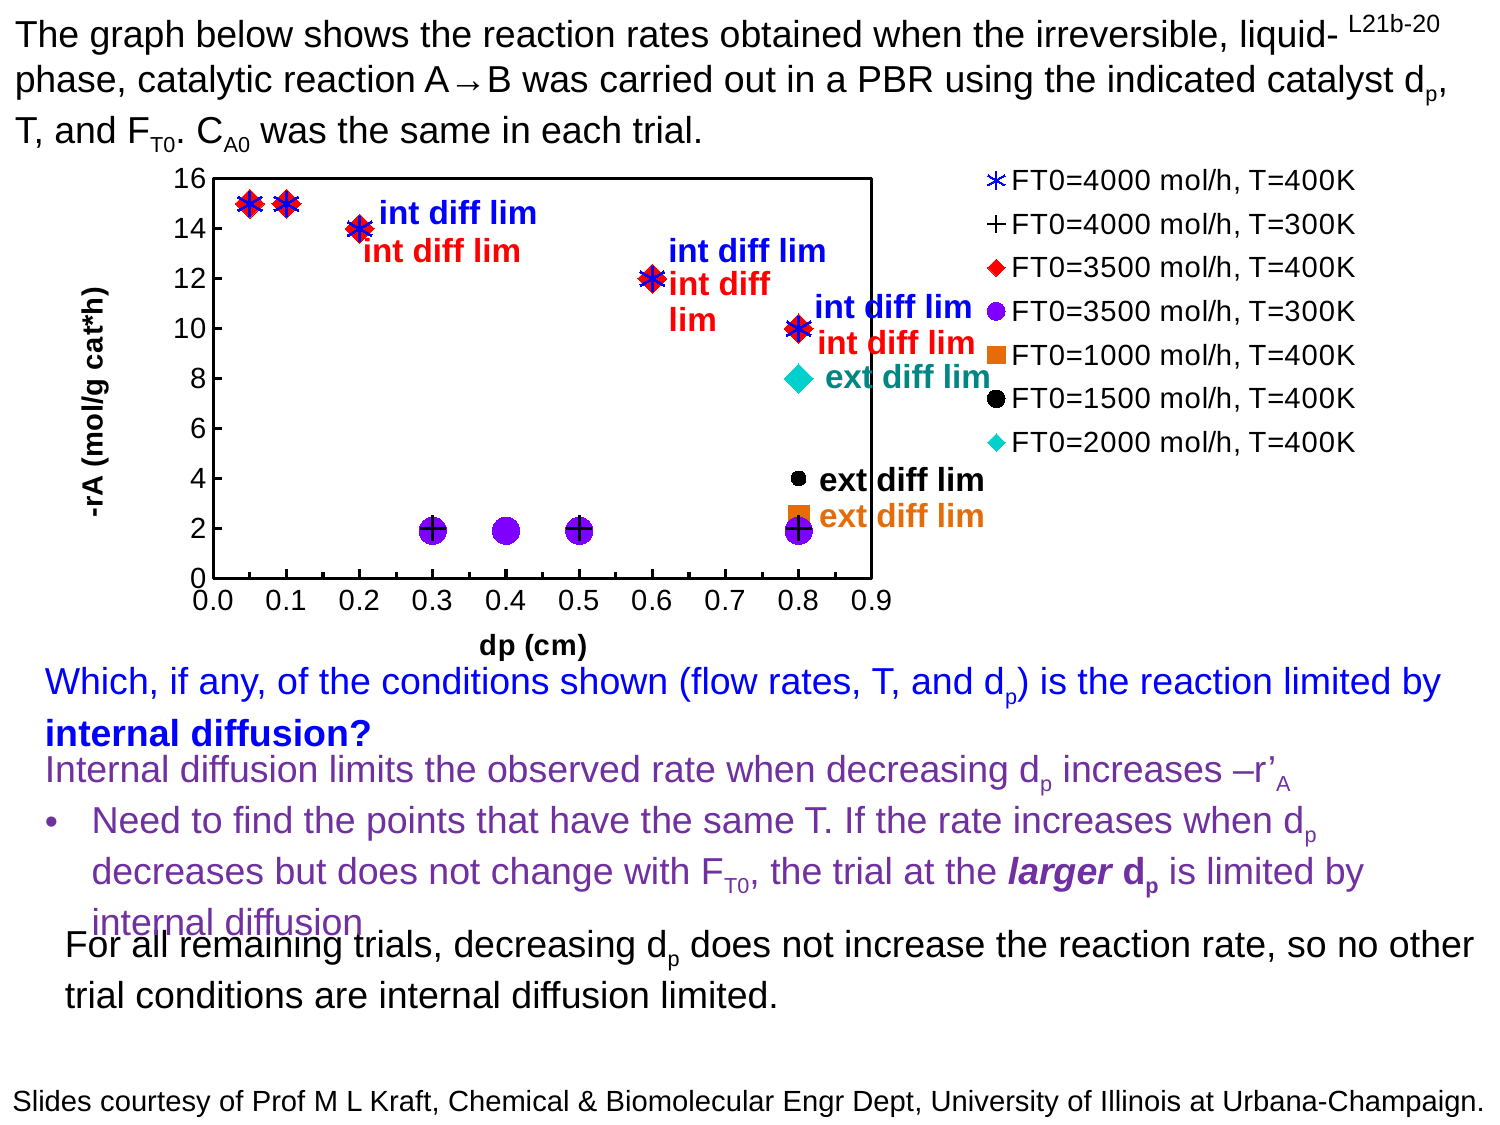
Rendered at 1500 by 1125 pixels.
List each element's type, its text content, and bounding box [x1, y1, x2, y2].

text_box Internal diffusion limits the observed rate when decreasing dp increases –r’A Need to find the points that have the same T. If the rate increases when dp decreases but does not change with FT0, the trial at the larger dp is limited by internal diffusion [30, 737, 1490, 951]
text_box For all remaining trials, decreasing dp does not increase the reaction rate, so no other trial conditions are internal diffusion limited. [50, 912, 1500, 1024]
text_box The graph below shows the reaction rates obtained when the irreversible, liquid- phase, catalytic reaction A→B was carried out in a PBR using the indicated catalyst dp, T, and FT0. CA0 was the same in each trial. [0, 2, 1500, 165]
text_box Which, if any, of the conditions shown (flow rates, T, and dp) is the reaction limited by internal diffusion? [29, 649, 1470, 761]
chart [56, 145, 1444, 671]
